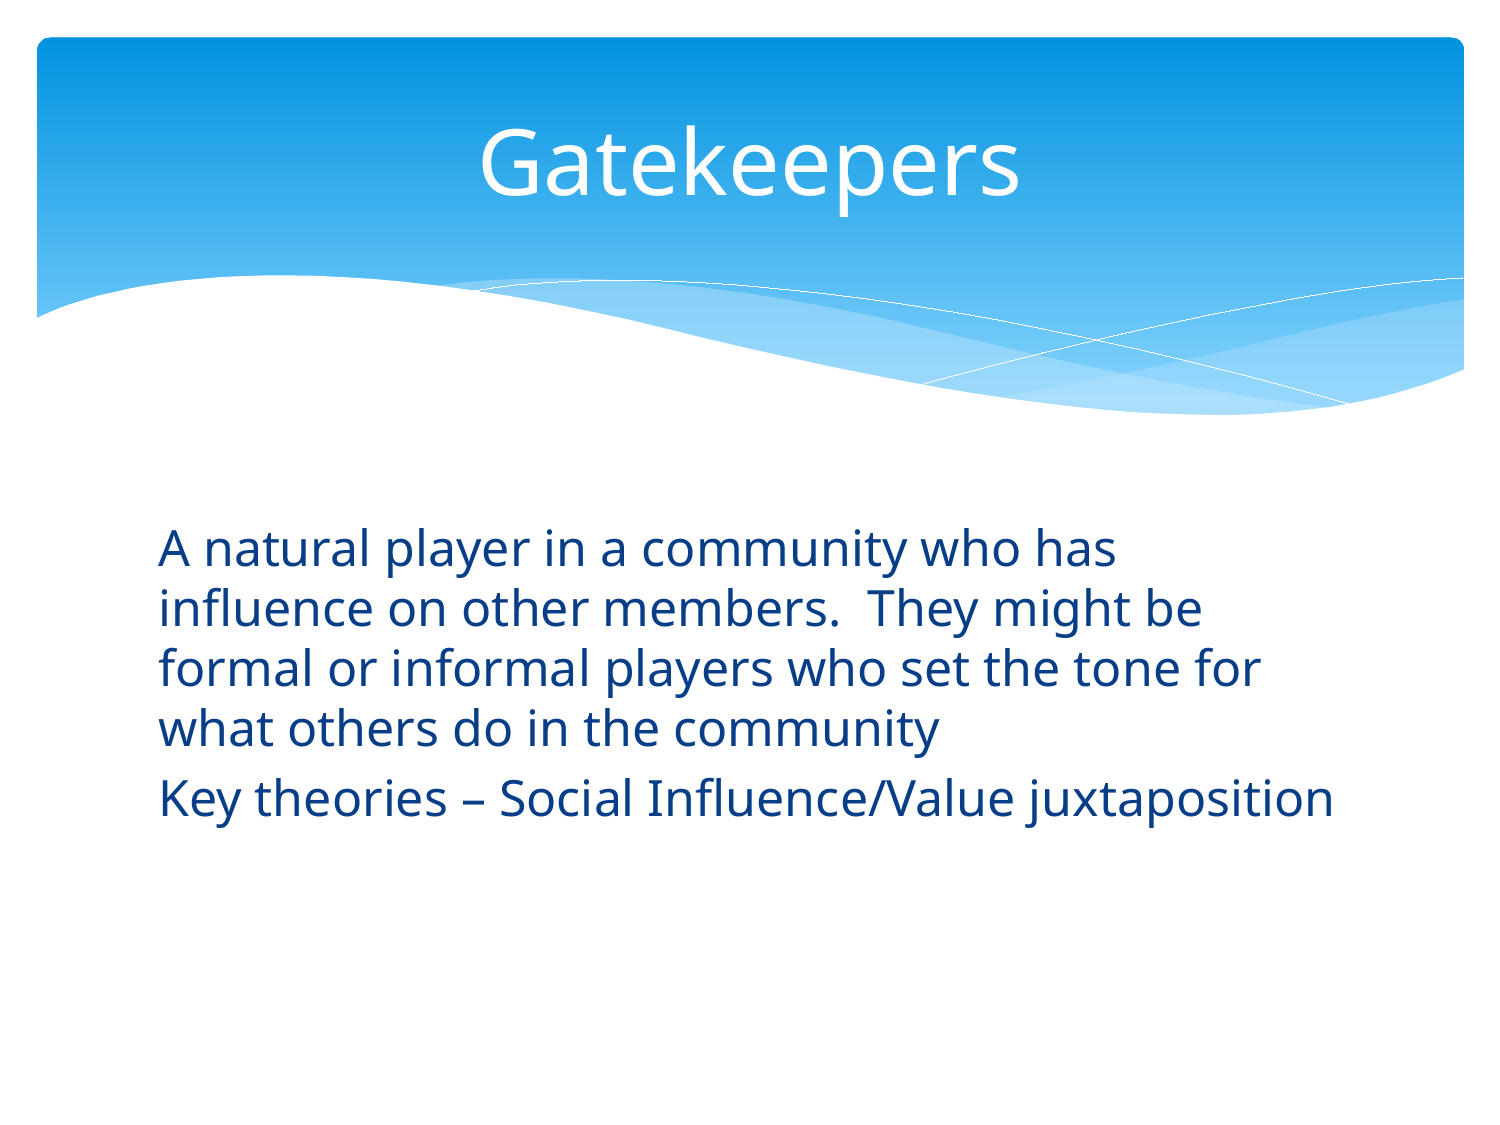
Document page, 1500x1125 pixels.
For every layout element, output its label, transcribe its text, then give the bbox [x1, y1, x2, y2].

title Gatekeepers [75, 55, 1425, 261]
list A natural player in a community who has influence on other members. They might be formal or informal players who set the tone for what others do in the community Key theories – Social Influence/Value juxtaposition [143, 438, 1359, 1005]
